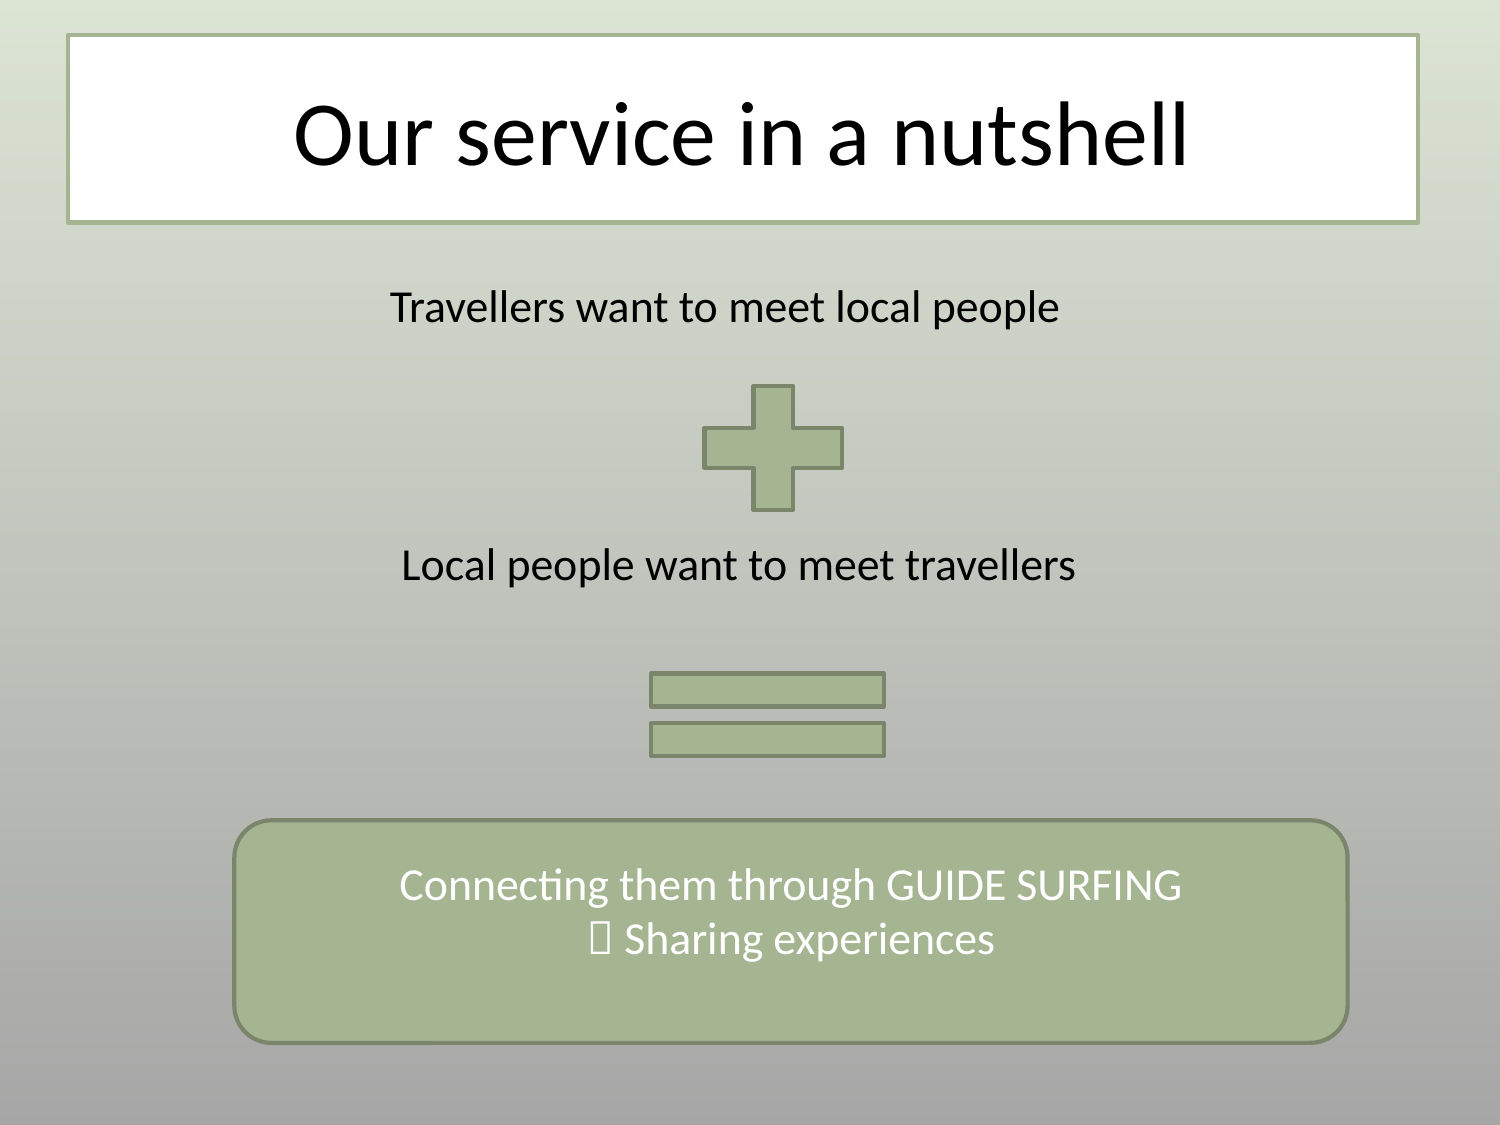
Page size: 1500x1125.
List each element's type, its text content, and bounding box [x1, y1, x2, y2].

text_box [649, 721, 886, 758]
text_box Connecting them through GUIDE SURFING  Sharing experiences [232, 818, 1350, 1046]
text_box Local people want to meet travellers [386, 527, 1149, 643]
text_box [649, 671, 886, 709]
title Our service in a nutshell [66, 33, 1420, 225]
text_box Travellers want to meet local people [375, 269, 1196, 385]
text_box [702, 385, 844, 512]
